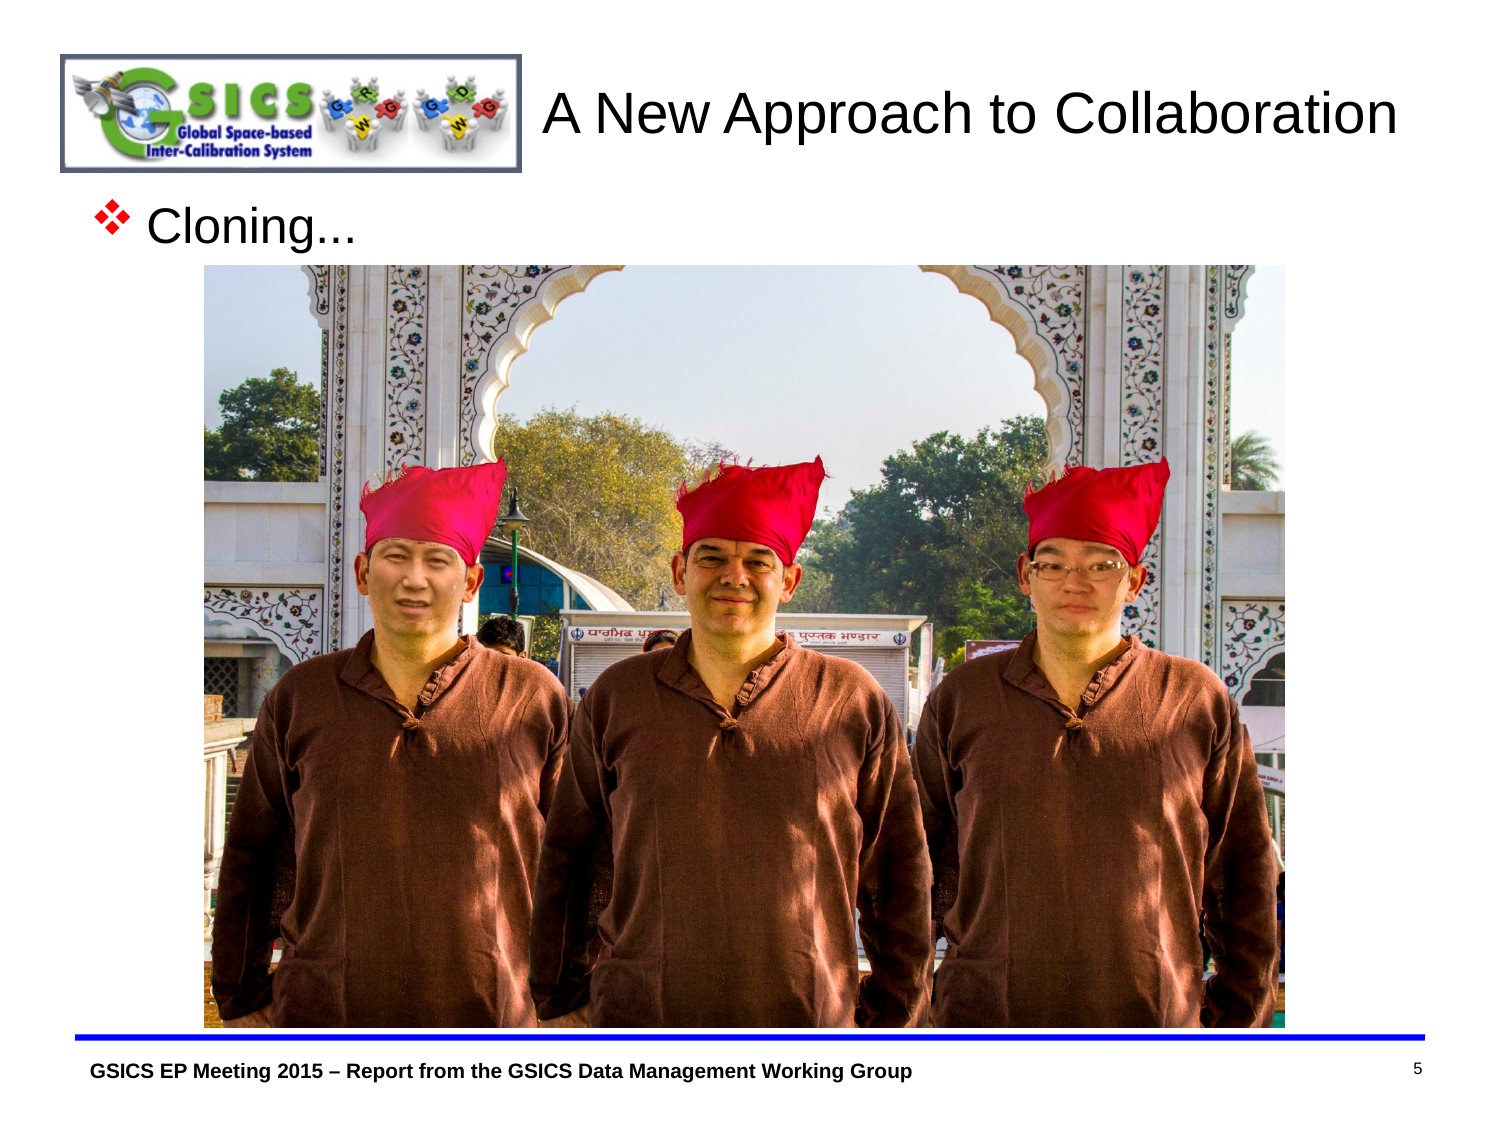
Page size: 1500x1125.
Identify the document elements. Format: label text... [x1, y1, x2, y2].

list Cloning... [74, 186, 1426, 1006]
title A New Approach to Collaboration [527, 67, 1425, 160]
picture [60, 54, 522, 173]
picture [203, 264, 1285, 1028]
slide_number 5 [1087, 1049, 1438, 1104]
